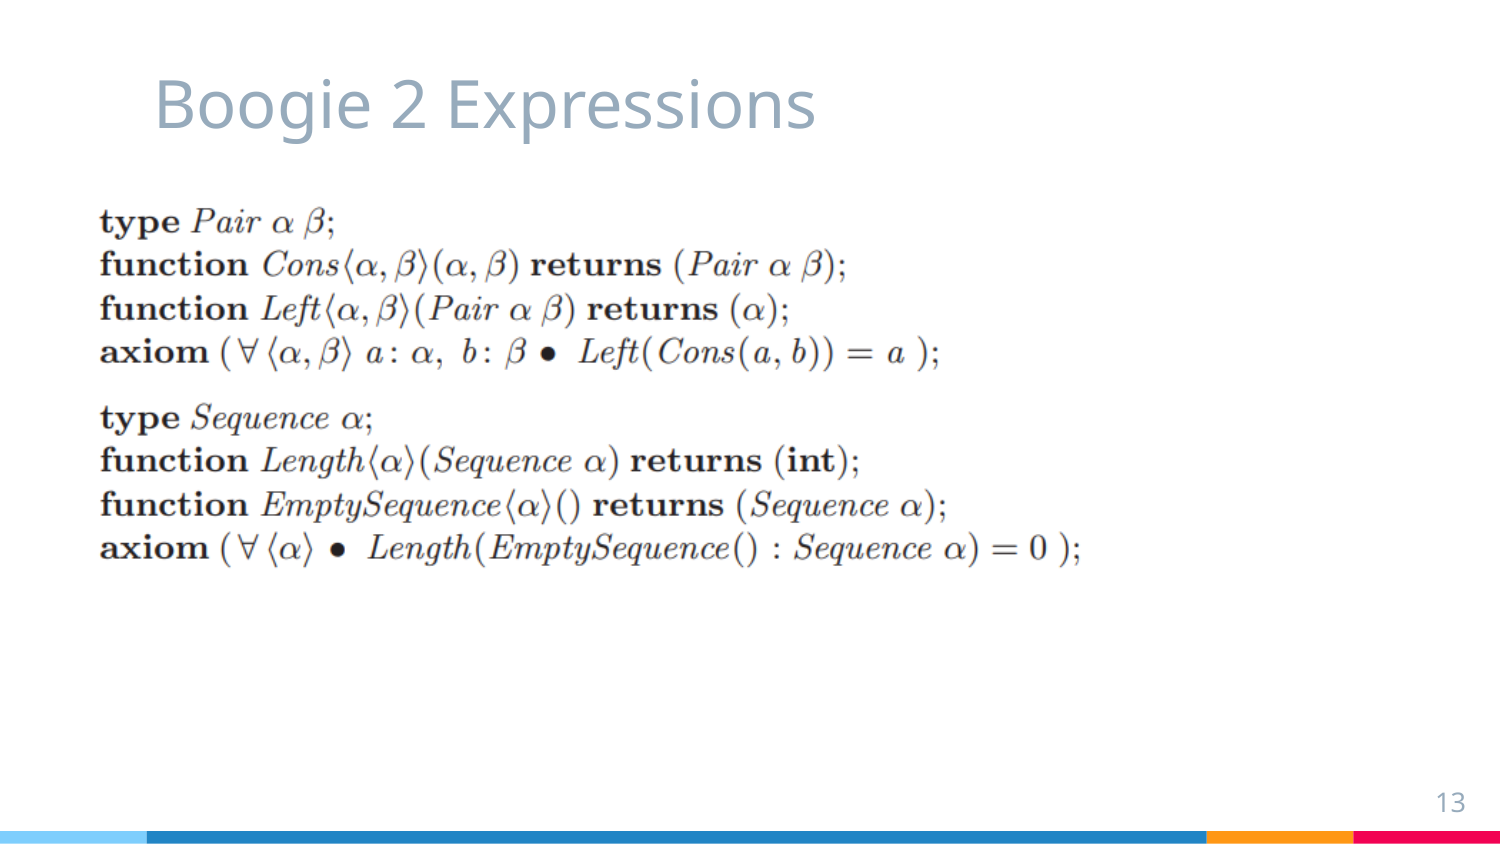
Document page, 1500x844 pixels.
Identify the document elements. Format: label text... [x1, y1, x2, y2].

title Boogie 2 Expressions [138, 16, 1199, 143]
picture [15, 144, 1493, 616]
slide_number 13 [1391, 770, 1482, 822]
